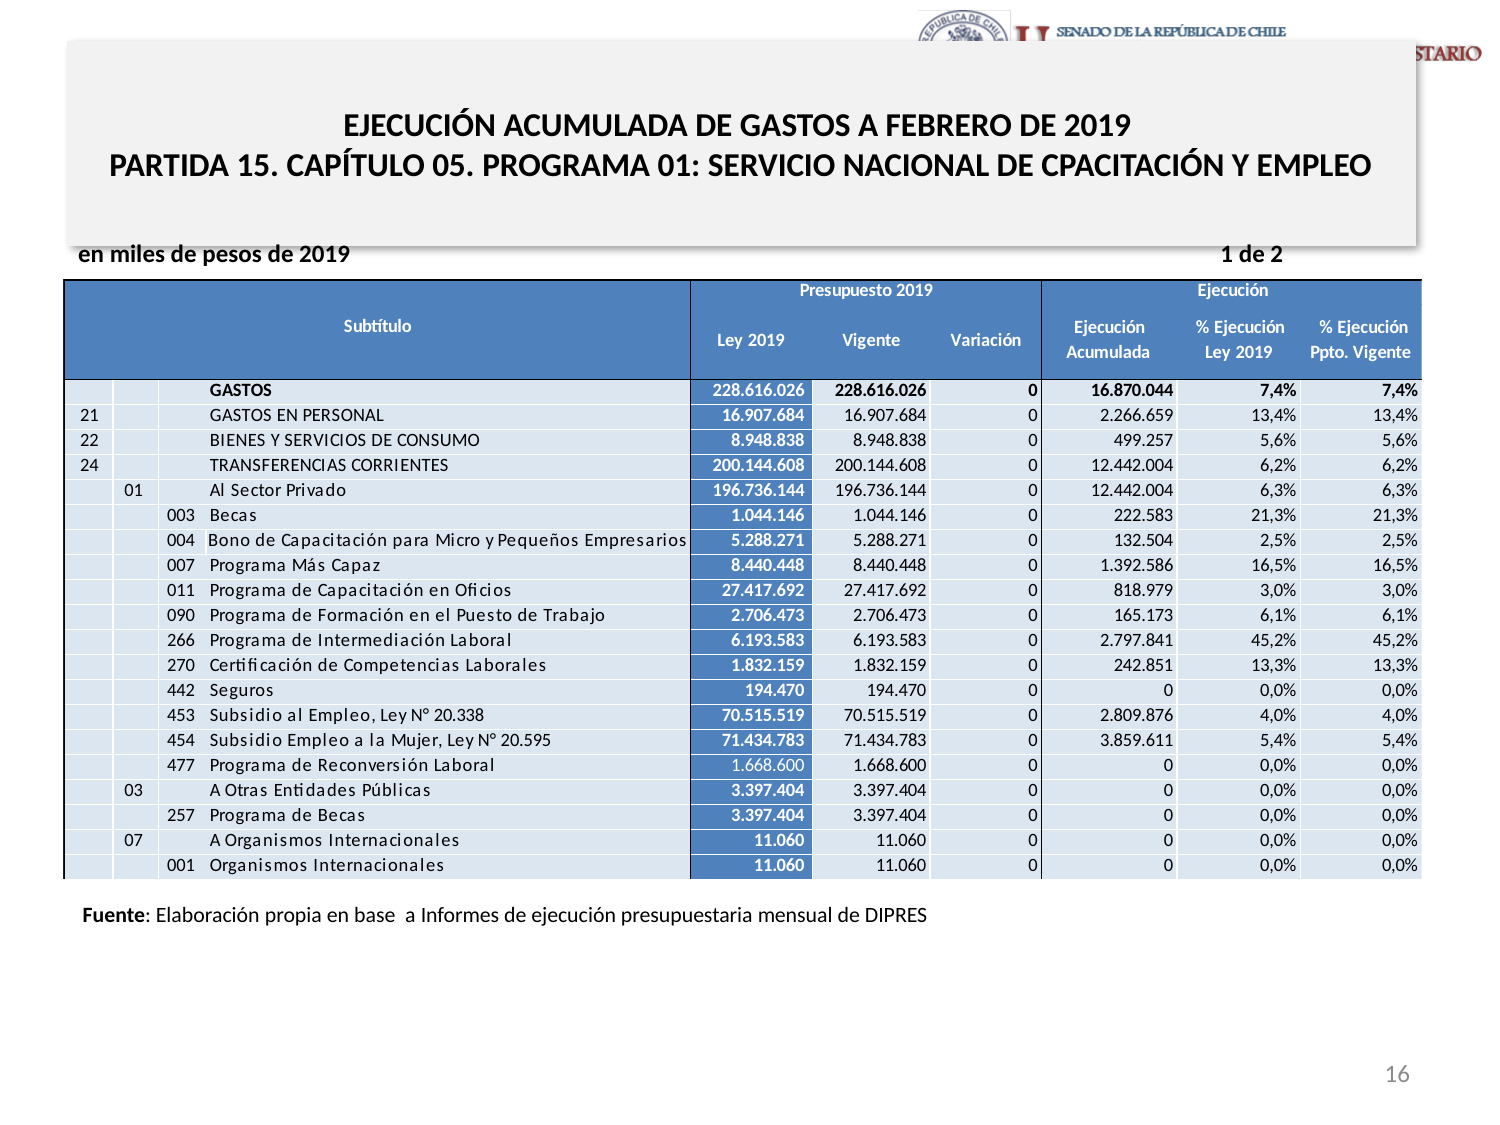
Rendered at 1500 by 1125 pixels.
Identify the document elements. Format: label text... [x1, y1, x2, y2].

picture [918, 0, 1497, 113]
footer Fuente: Elaboración propia en base a Informes de ejecución presupuestaria mensual de DIPRES [67, 893, 1447, 930]
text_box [63, 278, 1424, 881]
slide_number 16 [1074, 1042, 1425, 1103]
title EJECUCIÓN ACUMULADA DE GASTOS A FEBRERO DE 2019 PARTIDA 15. CAPÍTULO 05. PROGRAMA 01: SERVICIO NACIONAL DE CPACITACIÓN Y EMPLEO [67, 41, 1415, 246]
text_box en miles de pesos de 2019 1 de 2 [63, 229, 1414, 268]
